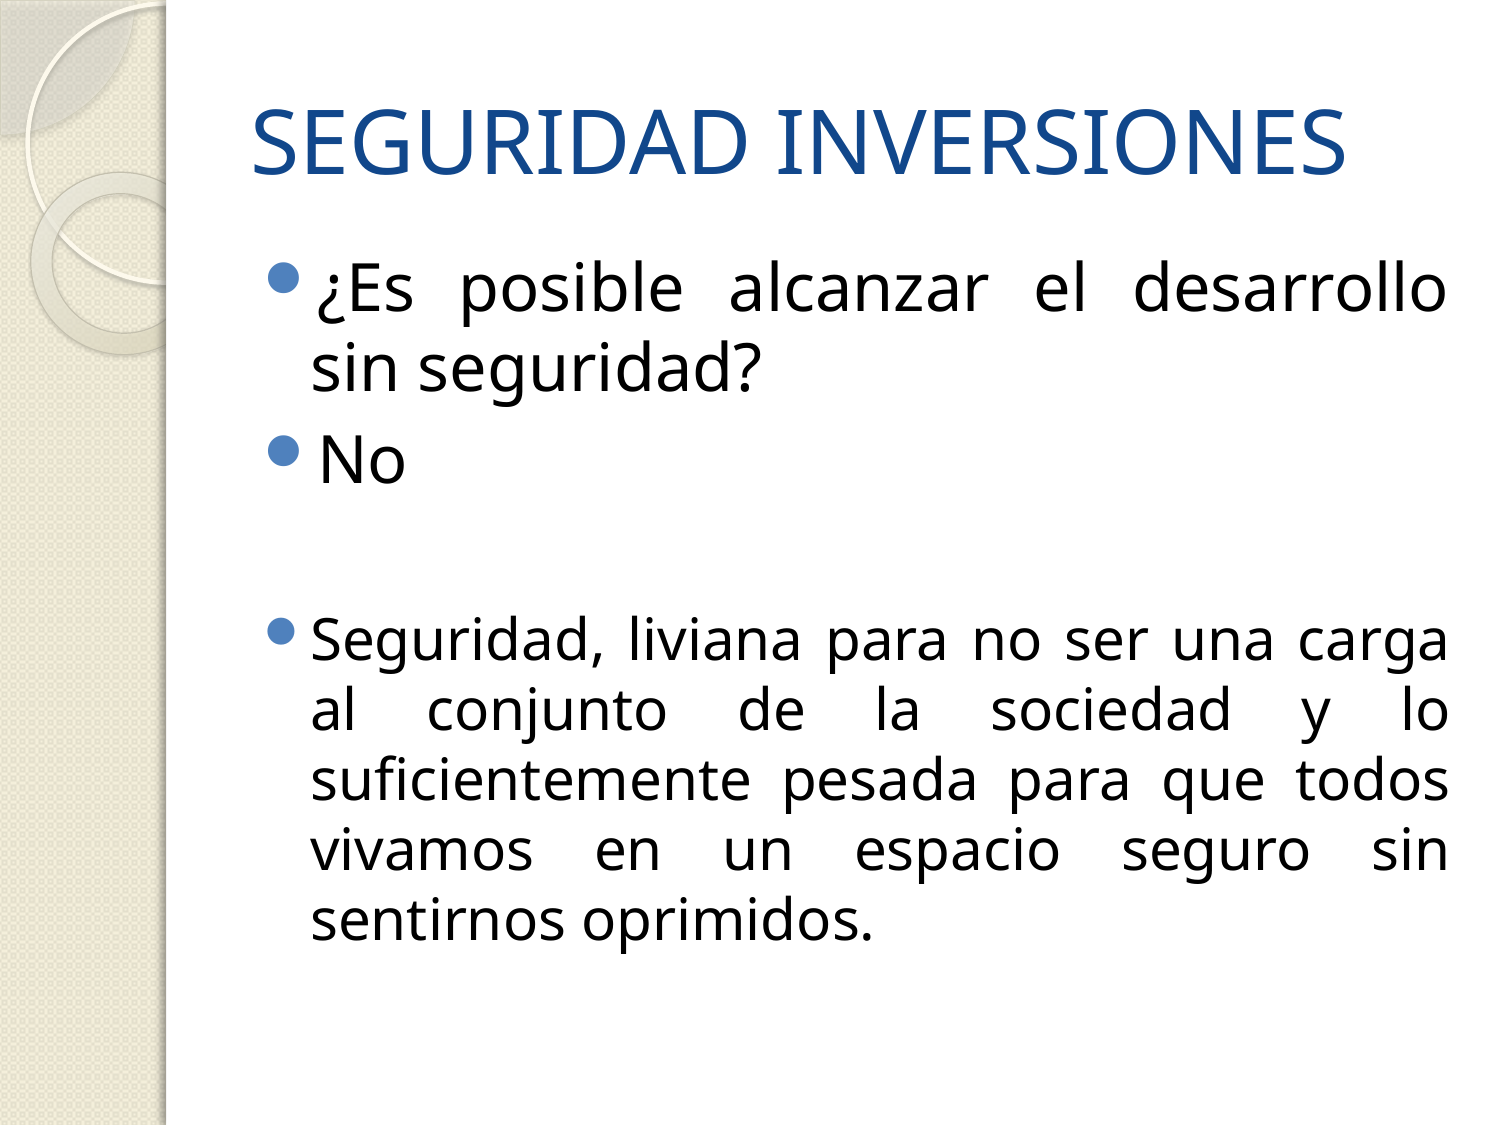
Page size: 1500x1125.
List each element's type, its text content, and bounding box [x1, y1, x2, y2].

title SEGURIDAD INVERSIONES [235, 45, 1466, 233]
list ¿Es posible alcanzar el desarrollo sin seguridad? No Seguridad, liviana para no ser una carga al conjunto de la sociedad y lo suficientemente pesada para que todos vivamos en un espacio seguro sin sentirnos oprimidos. [235, 237, 1466, 1025]
